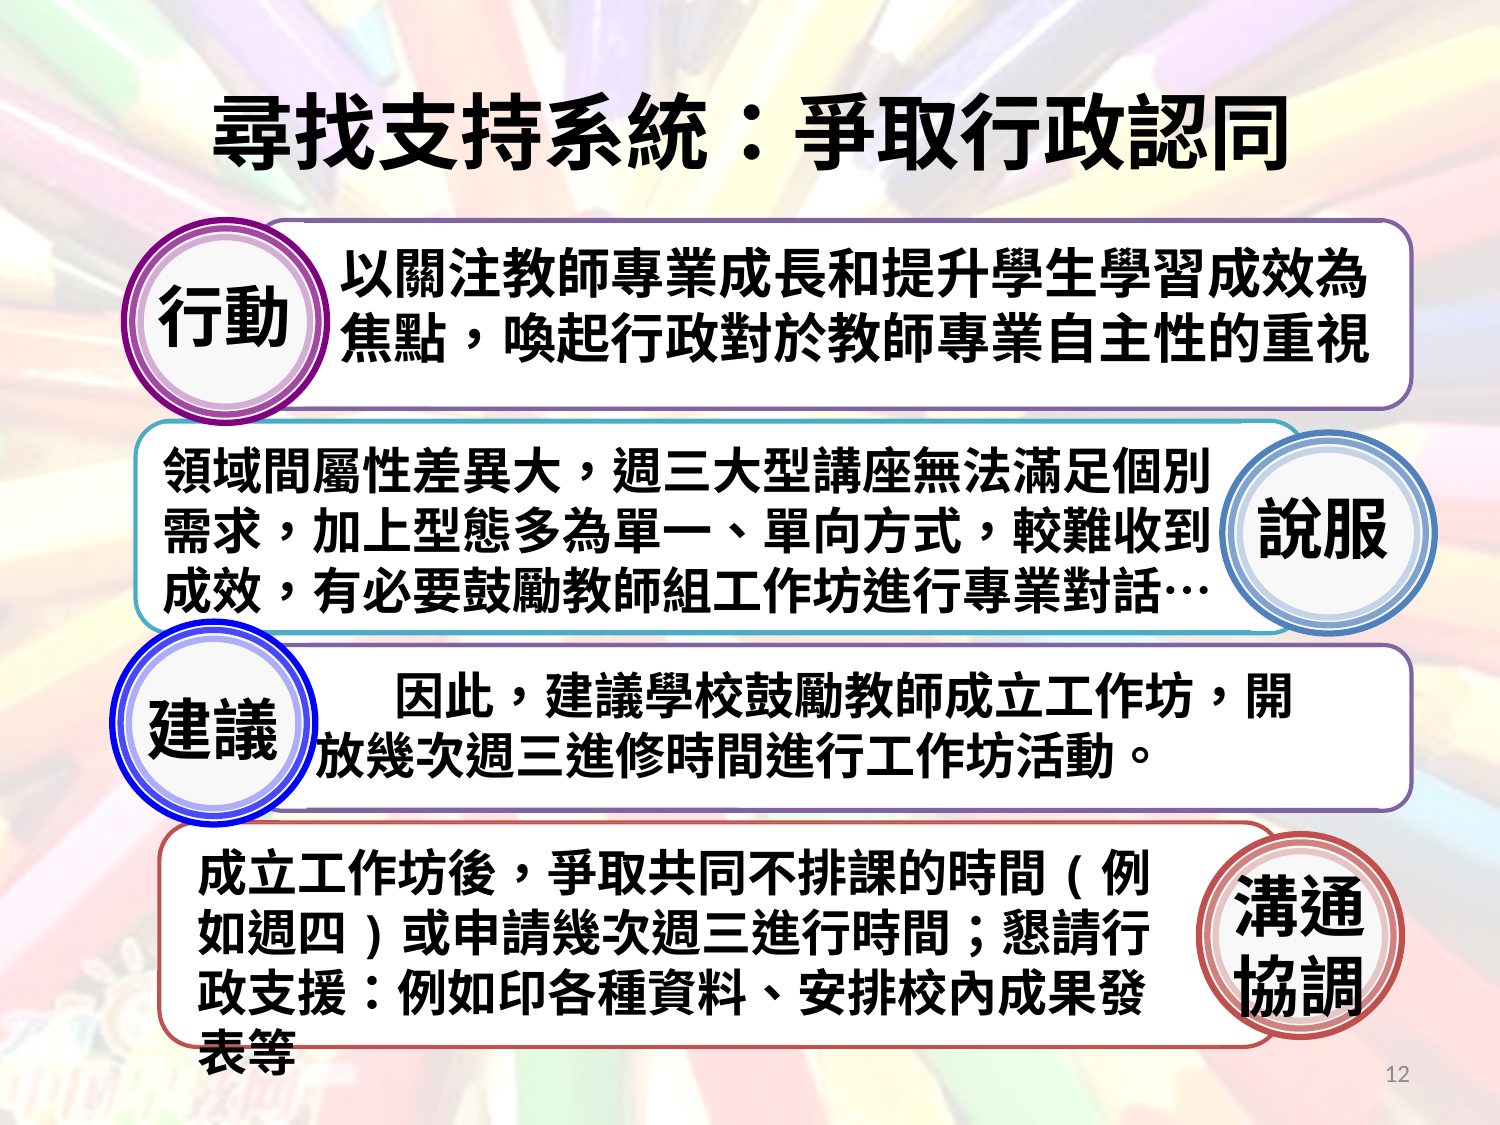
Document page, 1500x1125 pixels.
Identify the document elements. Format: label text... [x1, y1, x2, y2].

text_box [1198, 833, 1403, 1038]
title 尋找支持系統：爭取行政認同 [76, 54, 1428, 207]
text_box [159, 822, 1282, 1048]
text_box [123, 219, 328, 424]
text_box 成立工作坊後，爭取共同不排課的時間(例如週四)或申請幾次週三進行時間；懇請行政支援：例如印各種資料、安排校內成果發表等 [183, 1055, 1211, 1089]
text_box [1222, 432, 1436, 634]
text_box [135, 420, 1306, 634]
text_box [111, 621, 316, 825]
slide_number 12 [1074, 1042, 1425, 1103]
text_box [328, 219, 1412, 410]
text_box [321, 644, 1412, 811]
